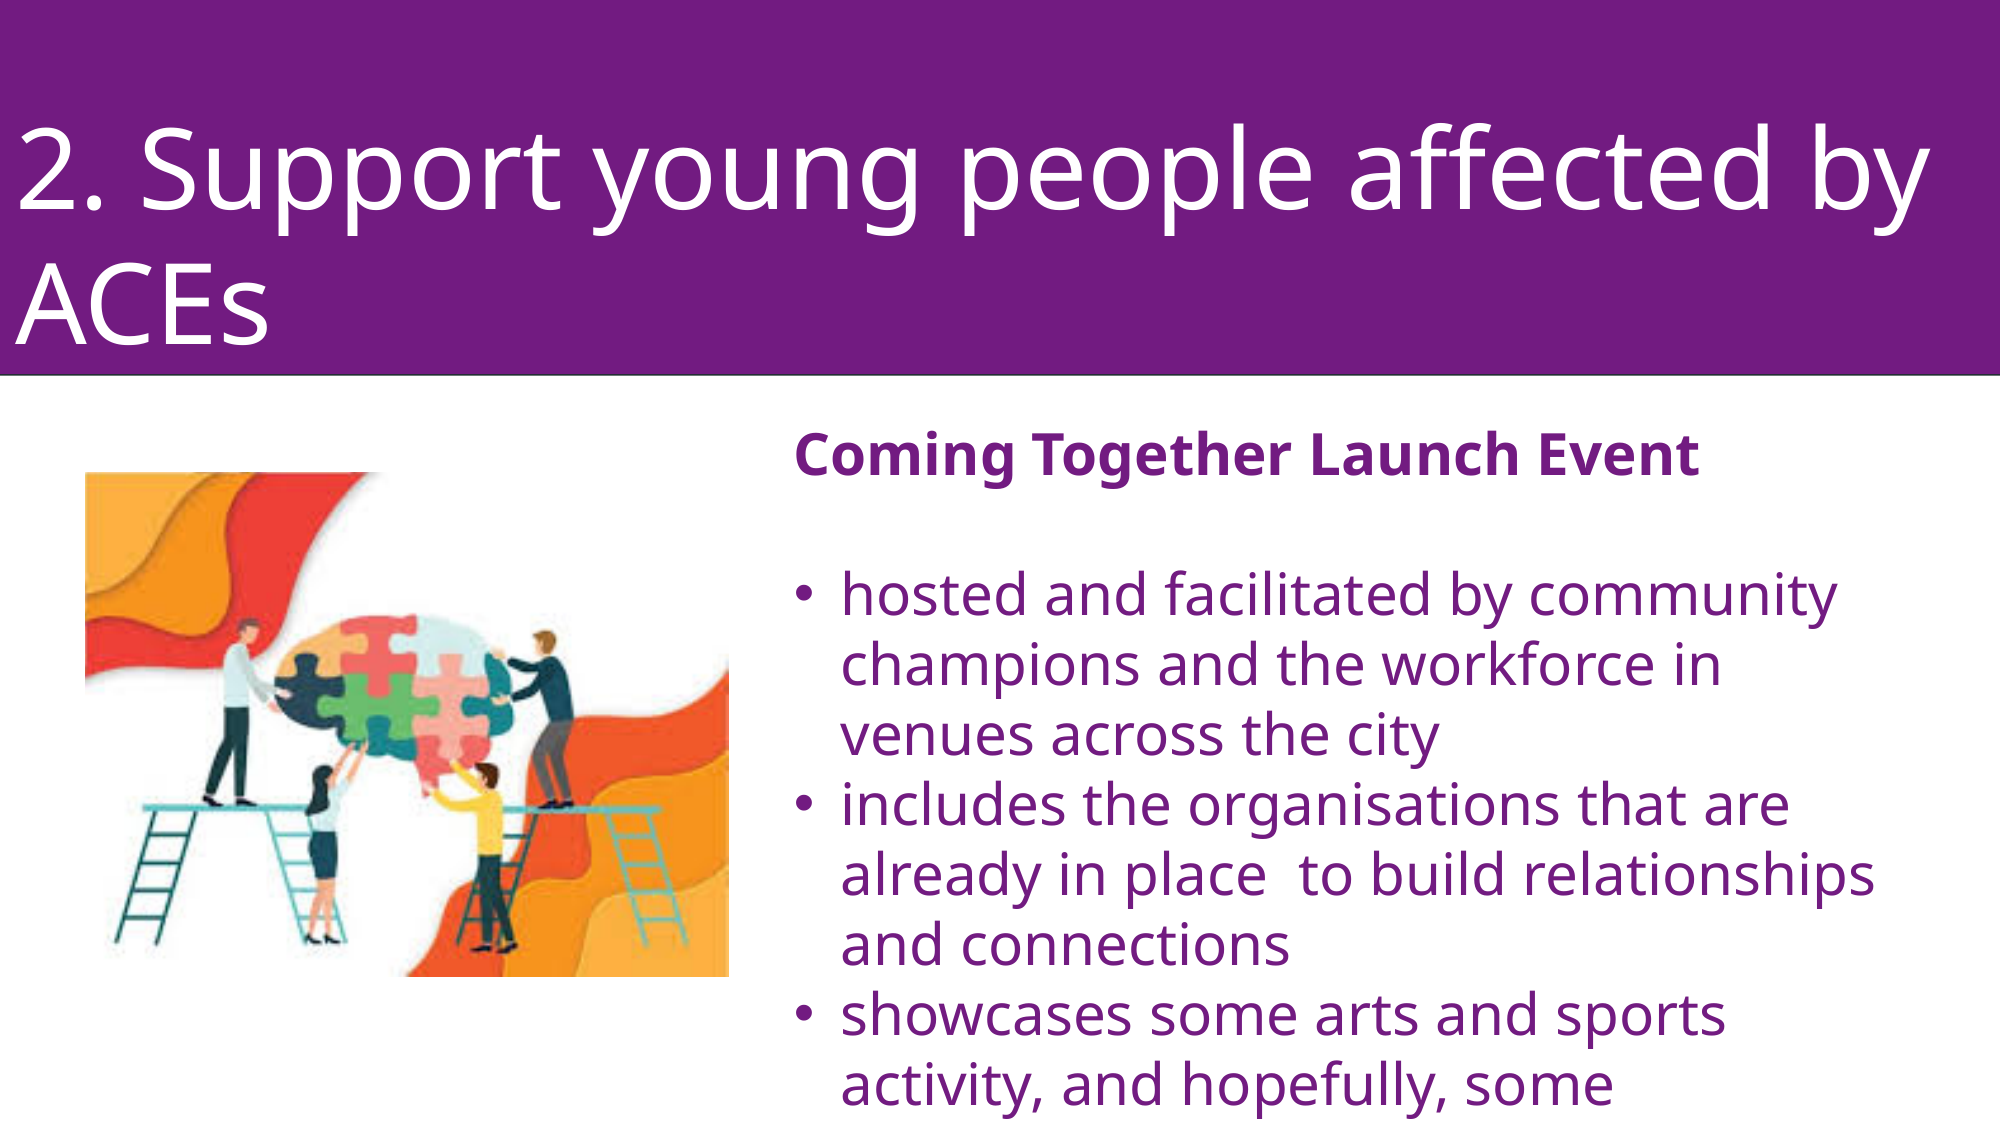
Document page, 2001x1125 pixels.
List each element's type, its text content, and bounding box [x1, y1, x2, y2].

picture [85, 472, 729, 977]
text_box Coming Together Launch Event hosted and facilitated by community champions and the workforce in venues across the city includes the organisations that are already in place to build relationships and connections showcases some arts and sports activity, and hopefully, some performances from NOW festival [779, 409, 1943, 1125]
title 2. Support young people affected by ACEs [0, 0, 2000, 375]
